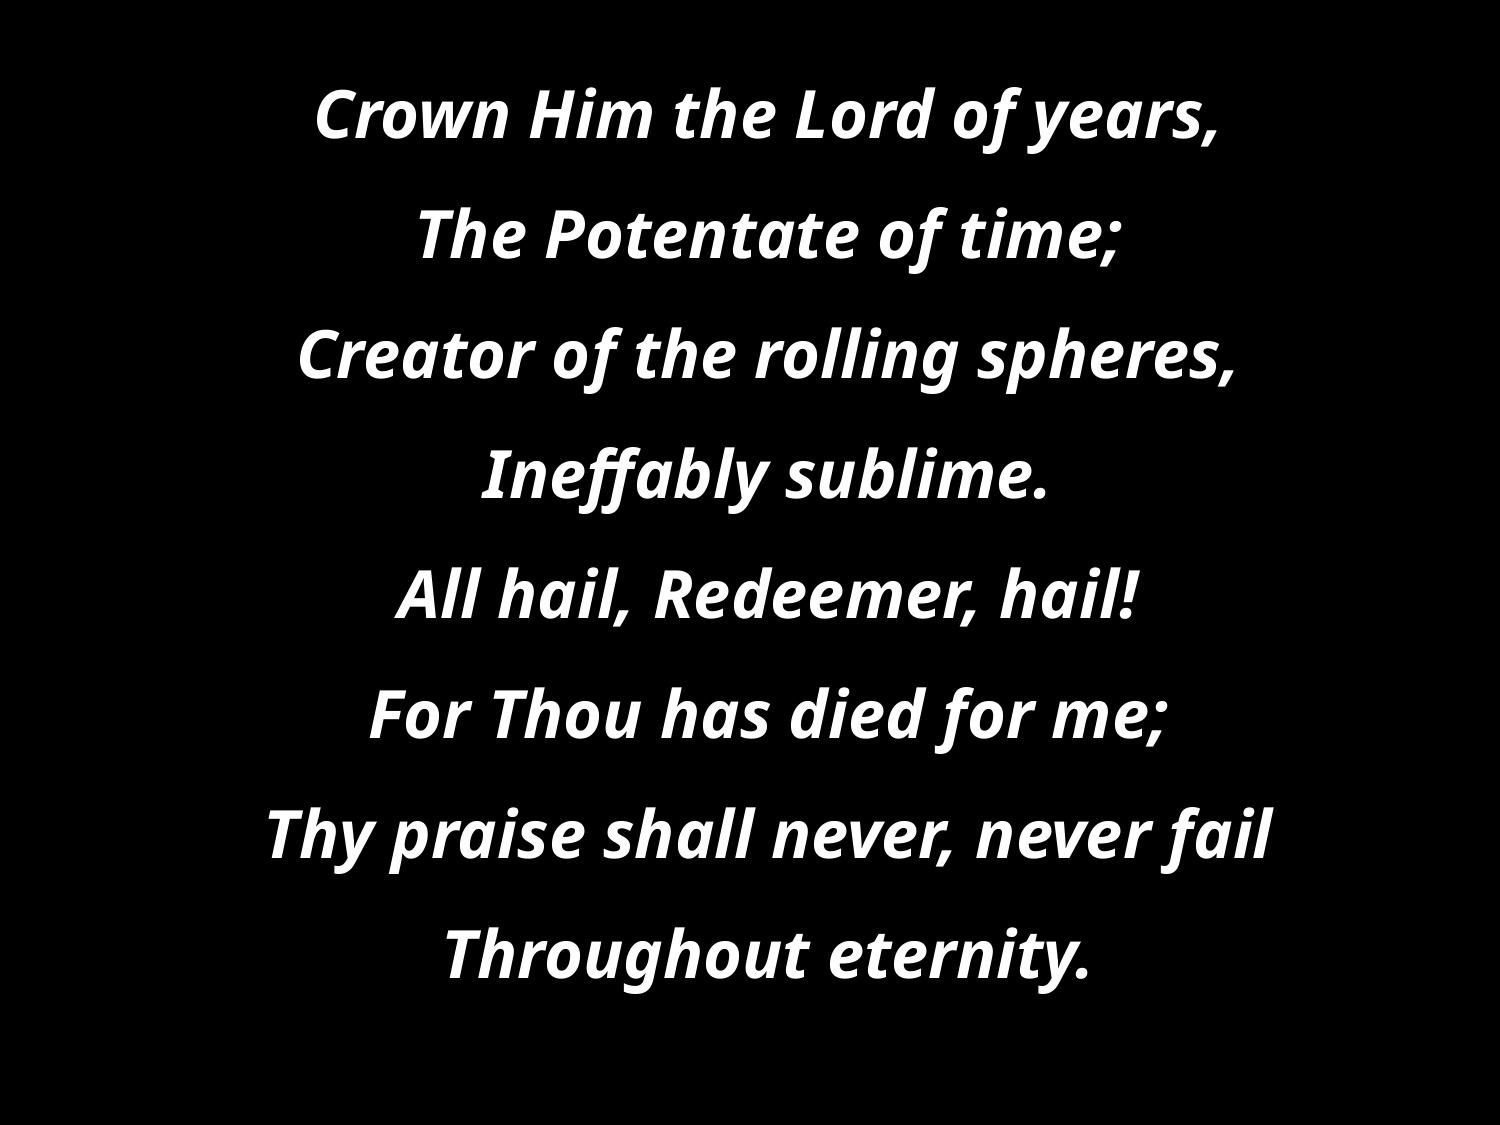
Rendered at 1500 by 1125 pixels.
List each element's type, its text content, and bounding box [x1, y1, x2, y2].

text_box Crown Him the Lord of years, The Potentate of time; Creator of the rolling spheres, Ineffably sublime. All hail, Redeemer, hail! For Thou has died for me; Thy praise shall never, never fail Throughout eternity. [12, 24, 1500, 1000]
